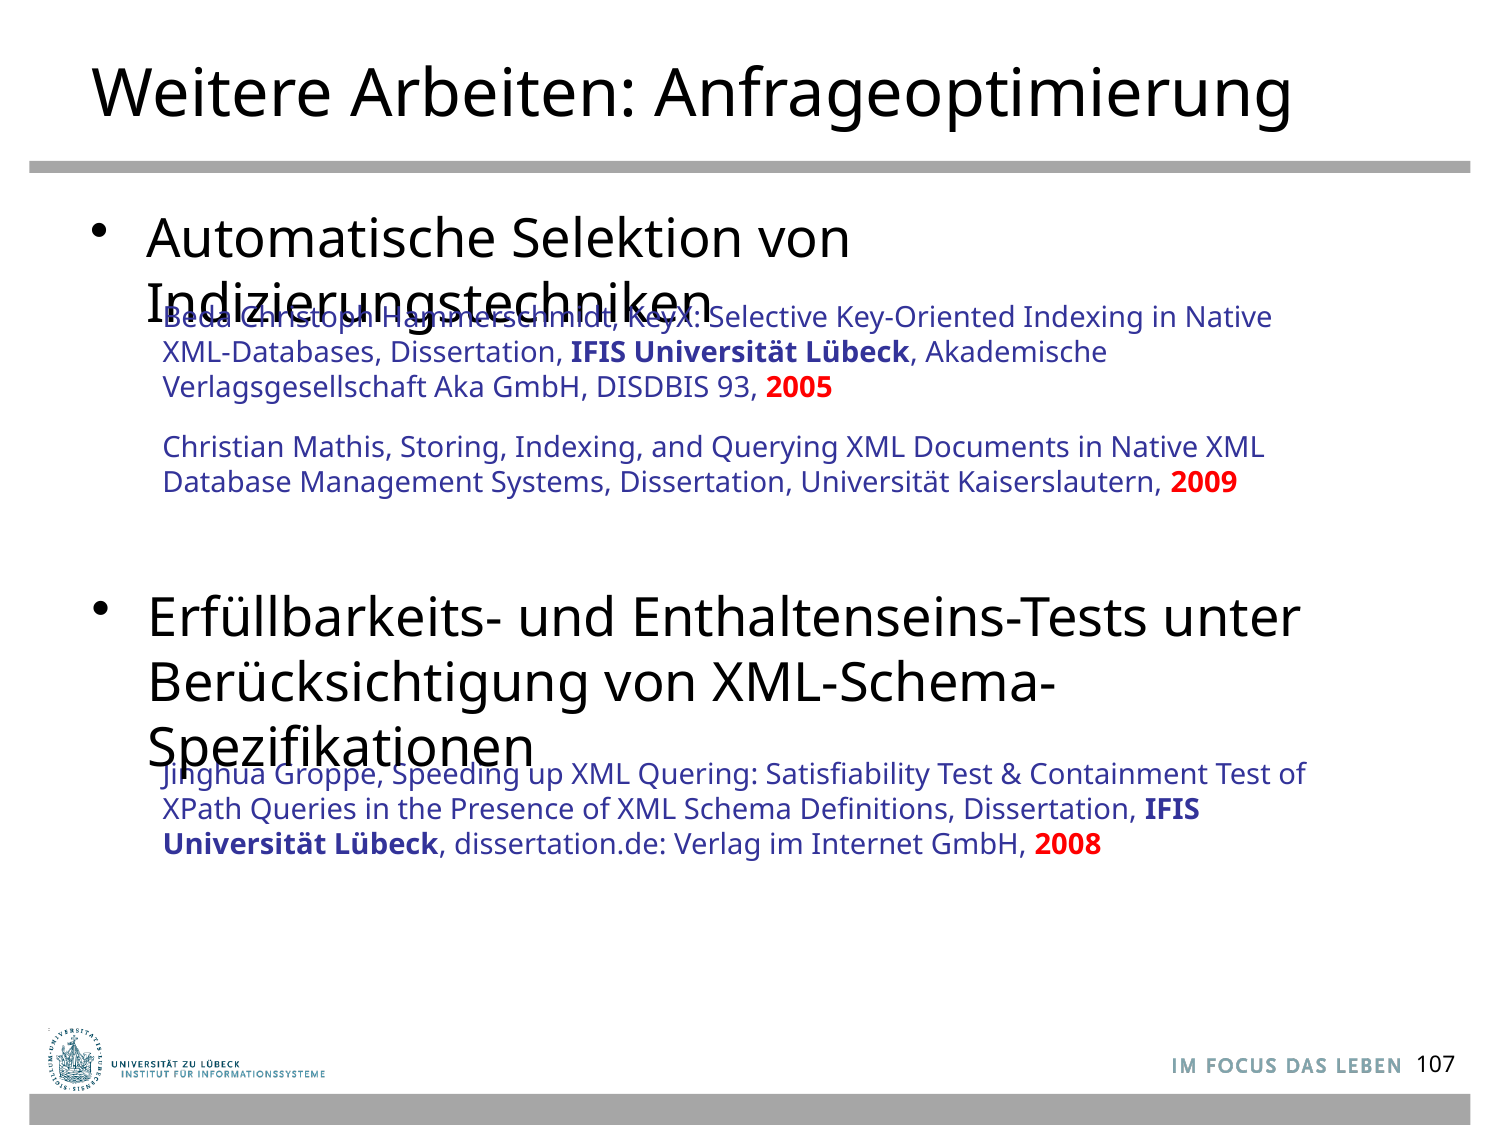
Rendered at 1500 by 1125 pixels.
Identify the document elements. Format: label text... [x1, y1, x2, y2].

slide_number 107 [1305, 1050, 1471, 1083]
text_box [76, 195, 1427, 1012]
title Weitere Arbeiten: Anfrageoptimierung [76, 42, 1459, 126]
picture [1173, 1058, 1305, 1073]
